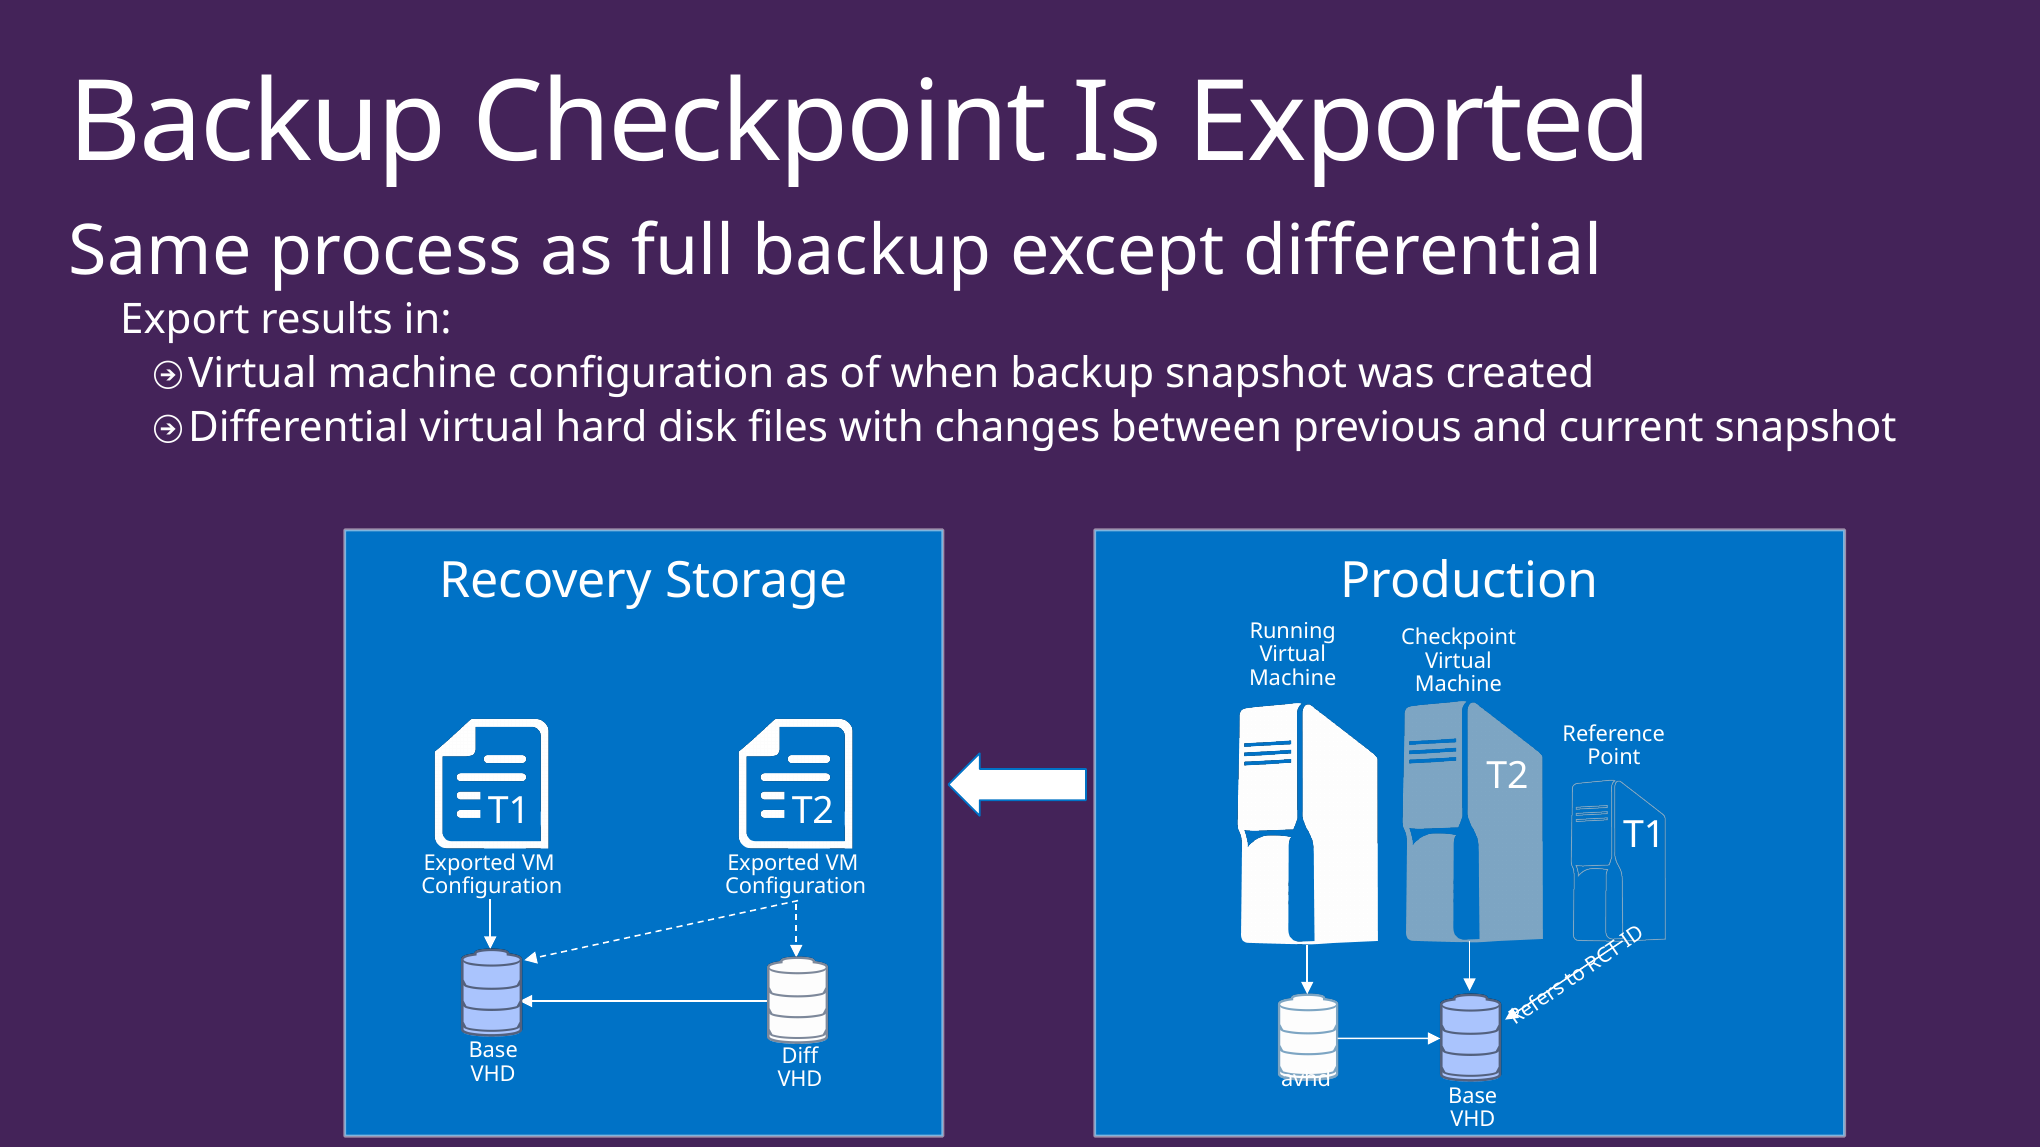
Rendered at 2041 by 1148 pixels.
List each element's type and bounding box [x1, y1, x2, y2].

text_box [1093, 528, 1846, 1148]
title [45, 48, 1996, 199]
text_box [343, 528, 944, 1138]
text_box [947, 752, 1087, 817]
list [45, 199, 1996, 498]
picture [733, 935, 862, 1064]
picture [154, 353, 190, 389]
picture [154, 407, 190, 443]
